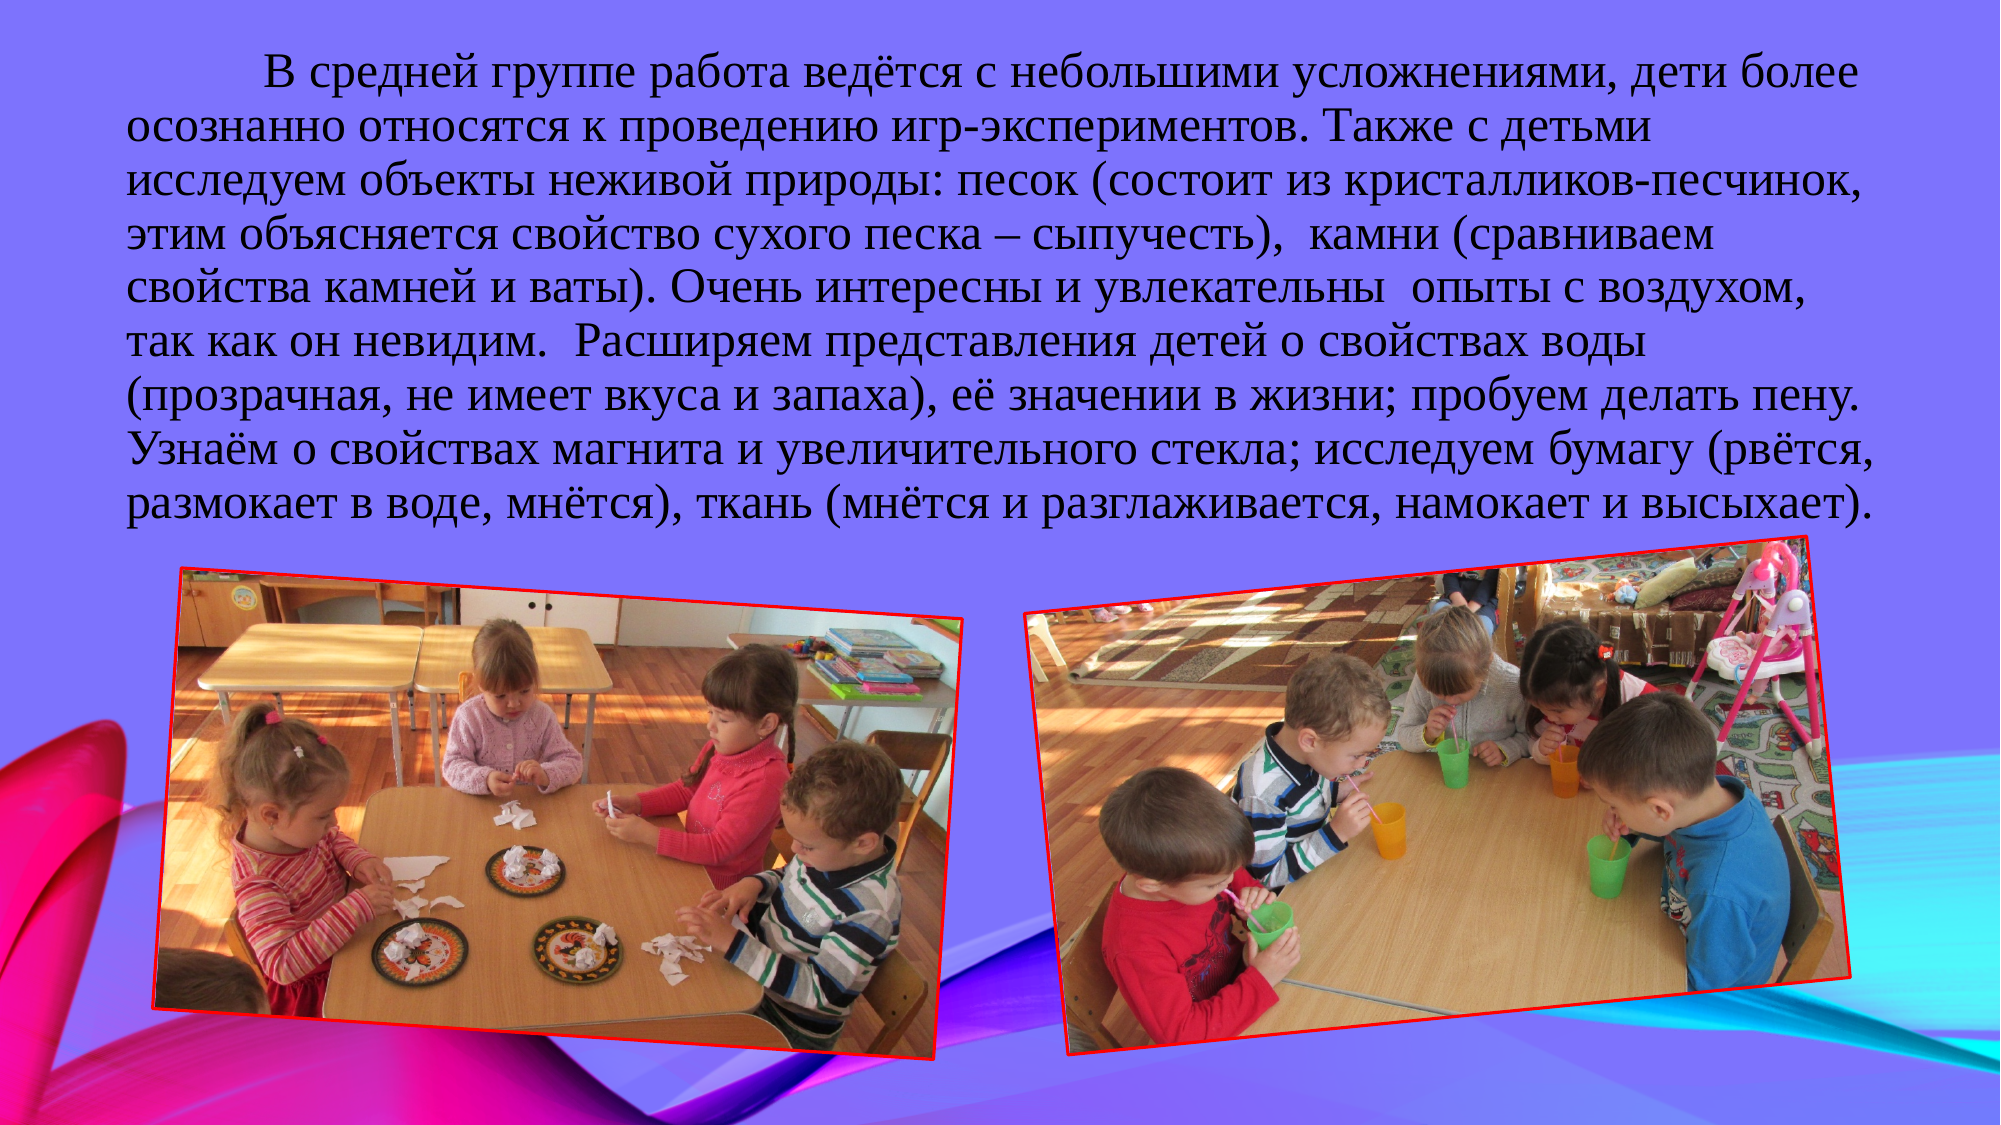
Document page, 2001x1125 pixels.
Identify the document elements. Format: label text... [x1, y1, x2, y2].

list В средней группе работа ведётся с небольшими усложнениями, дети более осознанно относятся к проведению игр-экспериментов. Также с детьми исследуем объекты неживой природы: песок (состоит из кристалликов-песчинок, этим объясняется свойство сухого песка – сыпучесть), камни (сравниваем свойства камней и ваты). Очень интересны и увлекательны опыты с воздухом, так как он невидим. Расширяем представления детей о свойствах воды (прозрачная, не имеет вкуса и запаха), её значении в жизни; пробуем делать пену. Узнаём о свойствах магнита и увеличительного стекла; исследуем бумагу (рвётся, размокает в воде, мнётся), ткань (мнётся и разглаживается, намокает и высыхает). [110, 36, 1897, 547]
picture [0, 538, 2000, 1125]
picture [1795, 1003, 1806, 1008]
